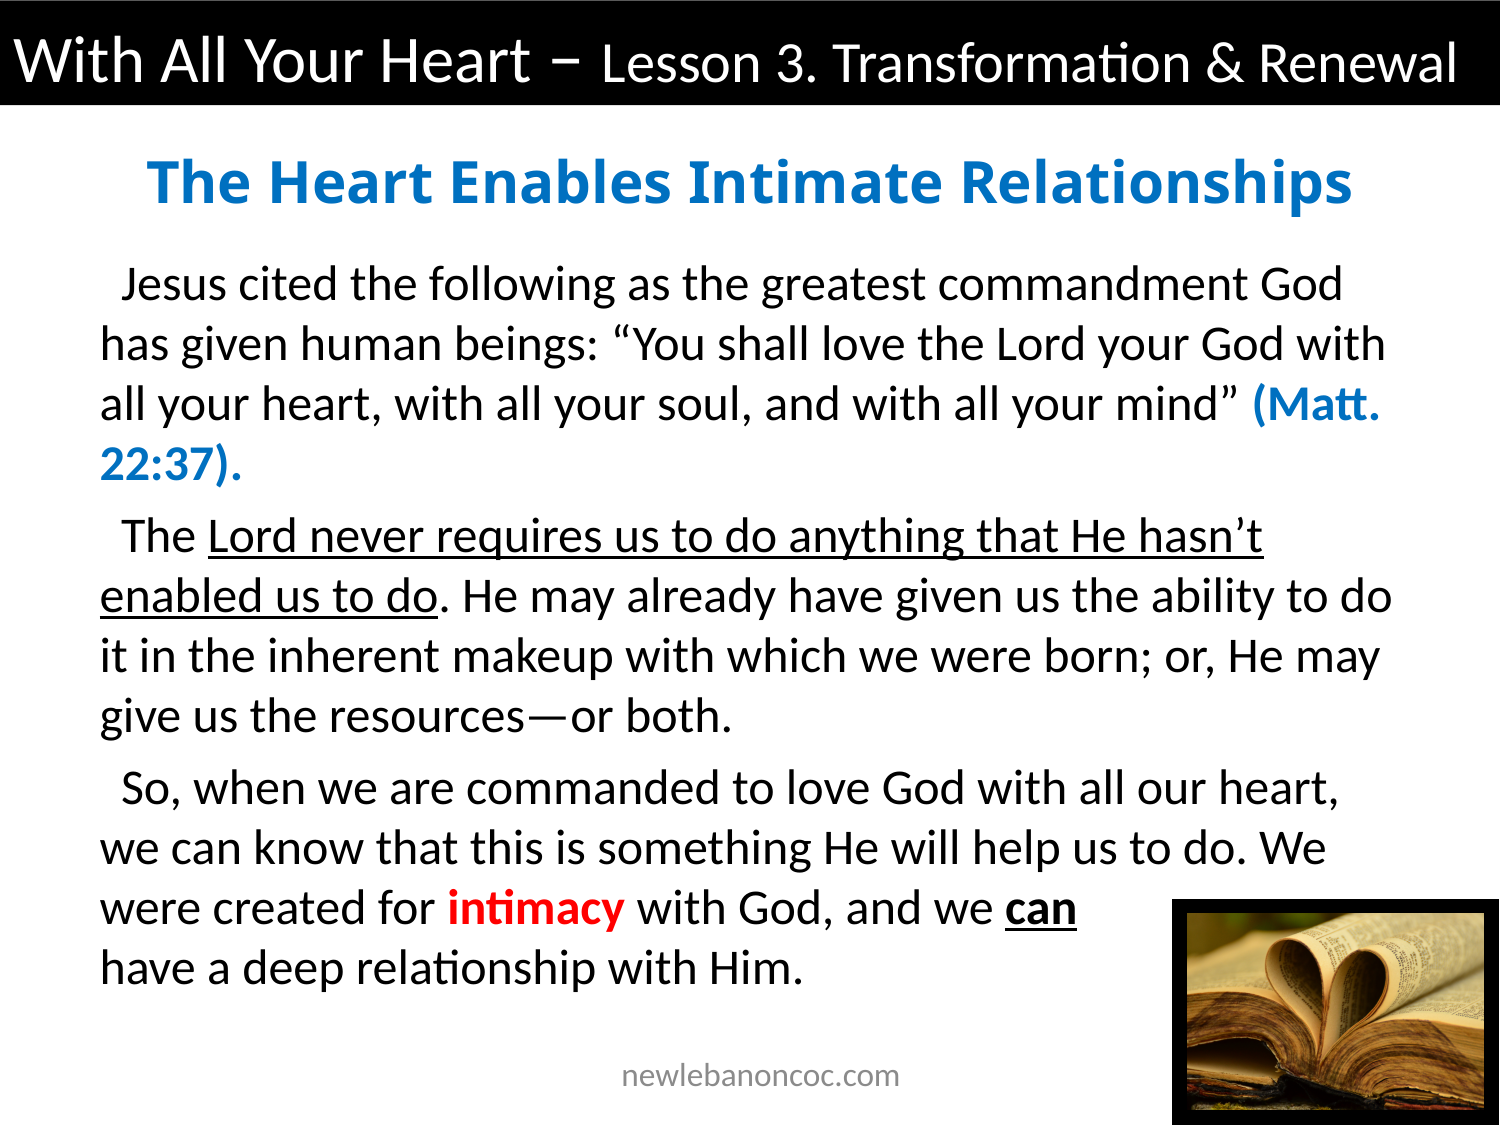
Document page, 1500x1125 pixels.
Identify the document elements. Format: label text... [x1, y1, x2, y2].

text_box The Heart Enables Intimate Relationships [0, 137, 1500, 222]
text_box Jesus cited the following as the greatest commandment God has given human beings: “You shall love the Lord your God with all your heart, with all your soul, and with all your mind” (Matt. 22:37). The Lord never requires us to do anything that He hasn’t enabled us to do. He may already have given us the ability to do it in the inherent makeup with which we were born; or, He may give us the resources—or both. So, when we are commanded to love God with all our heart, we can know that this is something He will help us to do. We were created for intimacy with God, and we can have a deep relationship with Him. [84, 242, 1421, 1002]
footer newlebanoncoc.com [496, 1042, 1004, 1103]
picture [1186, 913, 1485, 1111]
text_box With All Your Heart – Lesson 3. Transformation & Renewal [0, 0, 1500, 106]
